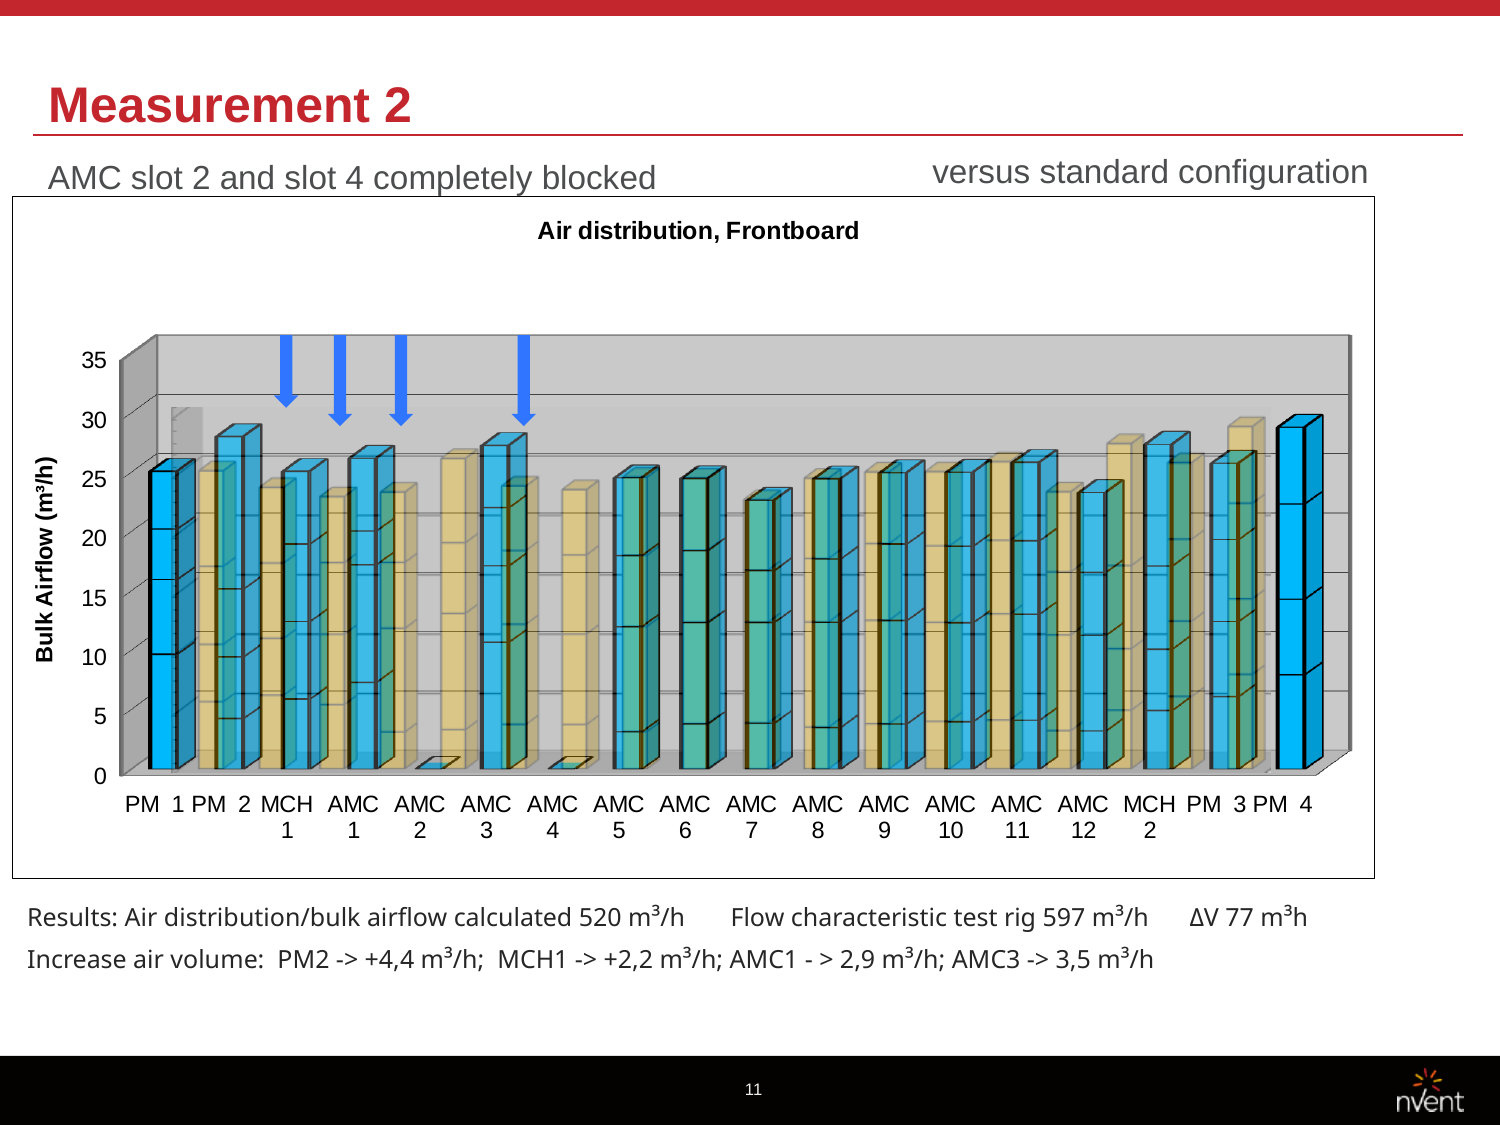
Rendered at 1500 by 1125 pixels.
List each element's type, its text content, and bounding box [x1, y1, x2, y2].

title Measurement 2 [33, 36, 1463, 141]
picture [1397, 1068, 1464, 1112]
slide_number 11 [714, 1058, 793, 1119]
picture [171, 407, 1271, 773]
list AMC slot 2 and slot 4 completely blocked [33, 149, 763, 196]
chart [12, 196, 1375, 879]
text_box versus standard configuration [917, 142, 1500, 194]
text_box Results: Air distribution/bulk airflow calculated 520 m³/h Flow characteristic test rig 597 m³/h ΔV 77 m³h Increase air volume: PM2 -> +4,4 m³/h; MCH1 -> +2,2 m³/h; AMC1 - > 2,9 m³/h; AMC3 -> 3,5 m³/h [12, 893, 1344, 1006]
